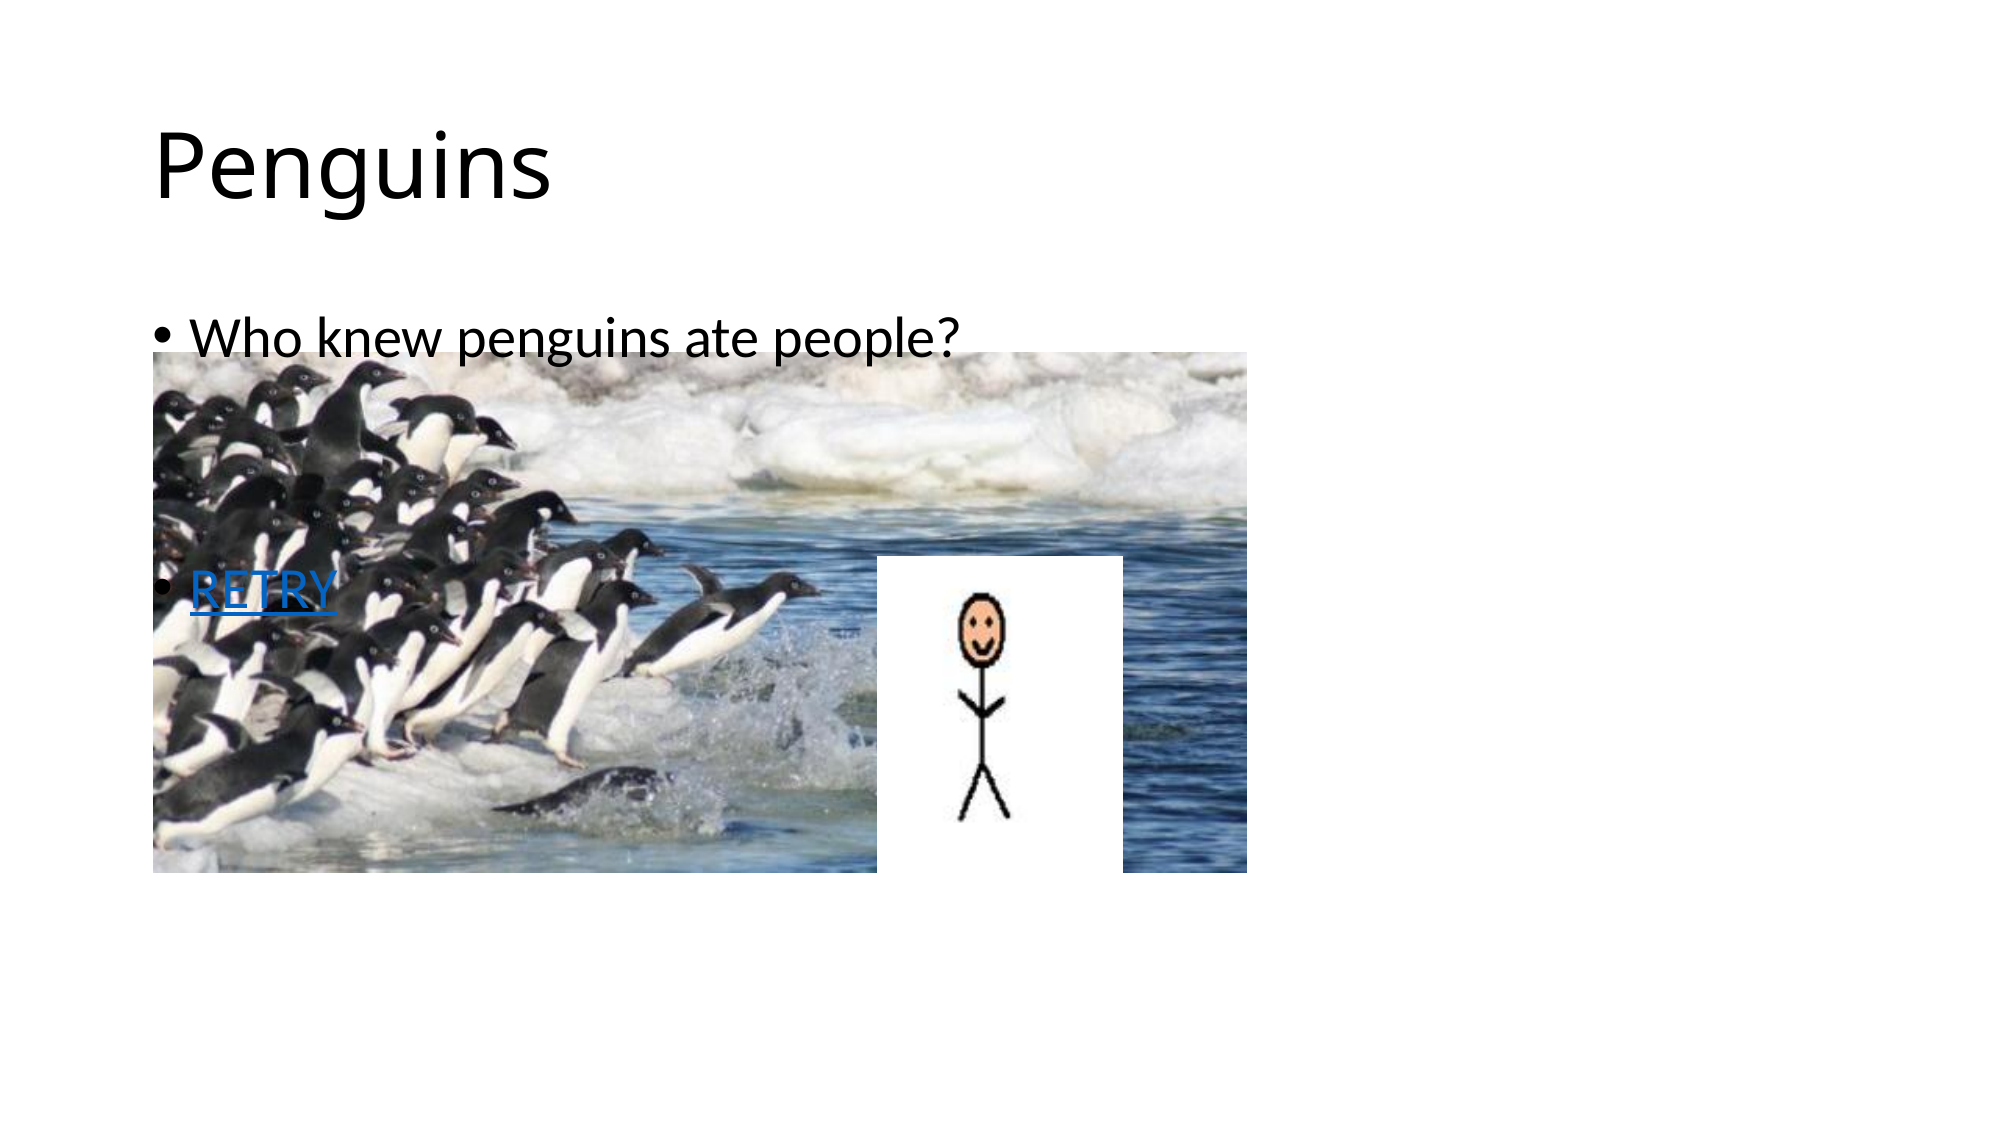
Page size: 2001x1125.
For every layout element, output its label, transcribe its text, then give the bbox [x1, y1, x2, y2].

list Who knew penguins ate people? RETRY [137, 299, 1863, 1014]
title Penguins [137, 59, 1863, 278]
picture [153, 352, 1247, 877]
